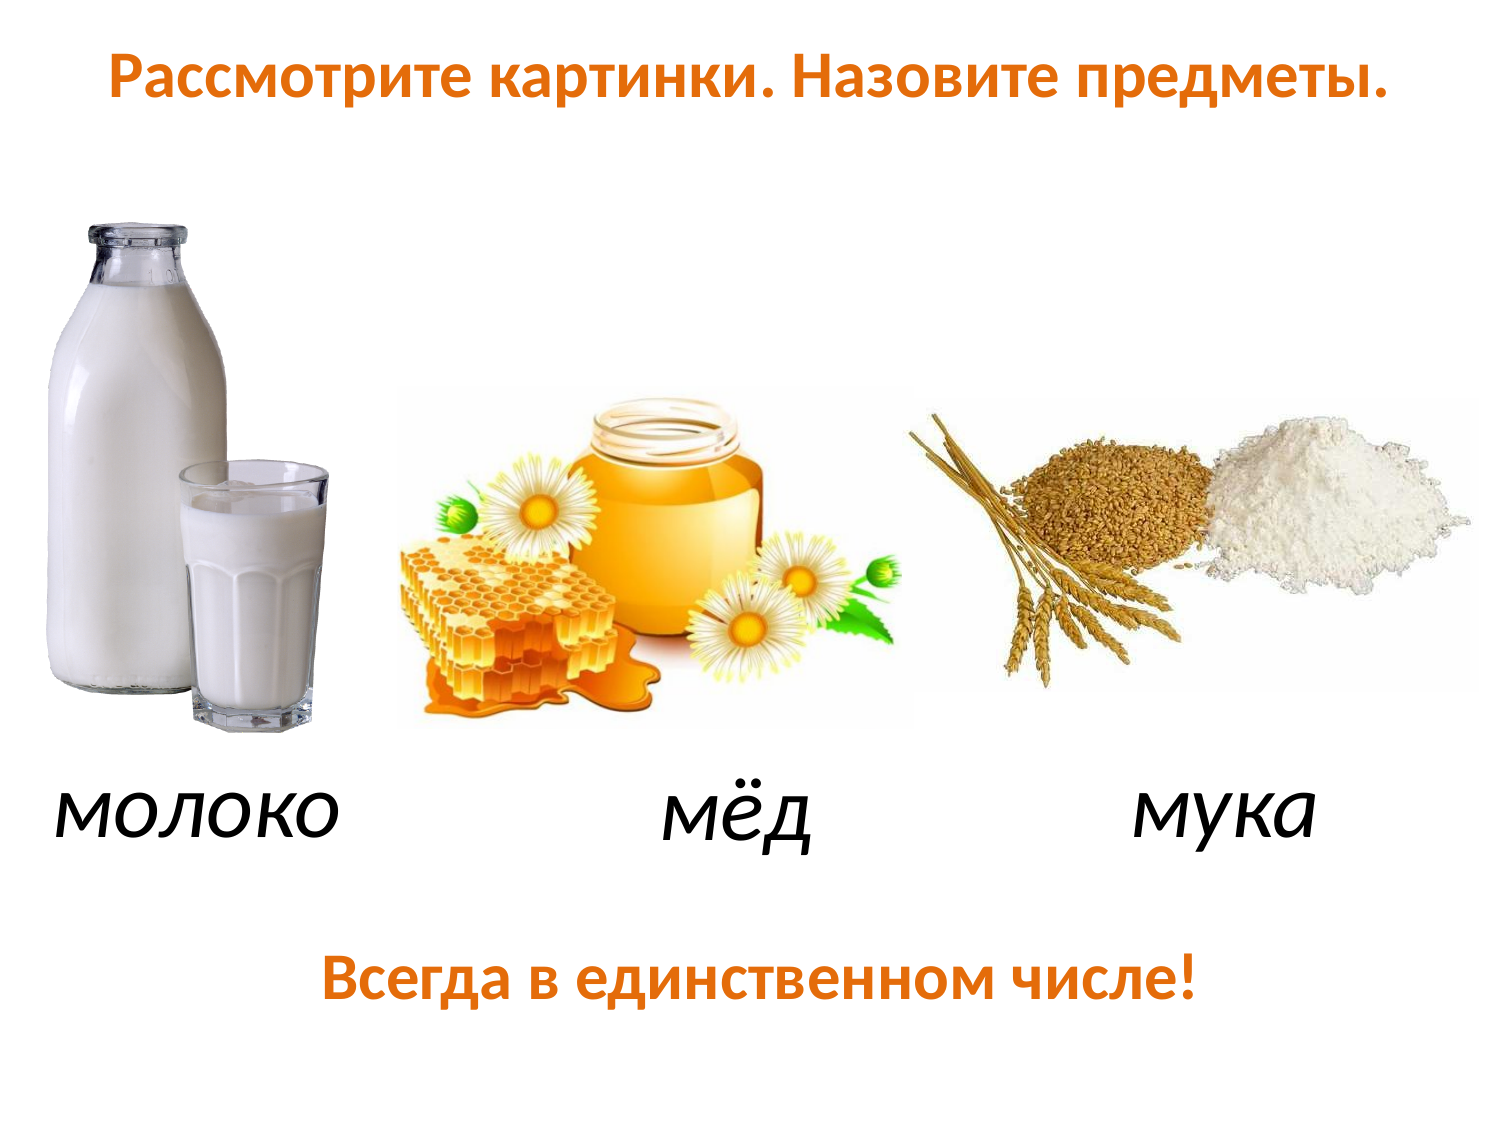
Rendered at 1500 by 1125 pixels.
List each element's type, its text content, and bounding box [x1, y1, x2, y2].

text_box мука [1114, 738, 1336, 863]
text_box Рассмотрите картинки. Назовите предметы. [93, 23, 1407, 119]
text_box Всегда в единственном числе! [306, 925, 1216, 1021]
text_box молоко [36, 738, 357, 863]
picture [46, 222, 329, 733]
picture [396, 386, 1479, 729]
text_box мёд [643, 740, 828, 866]
